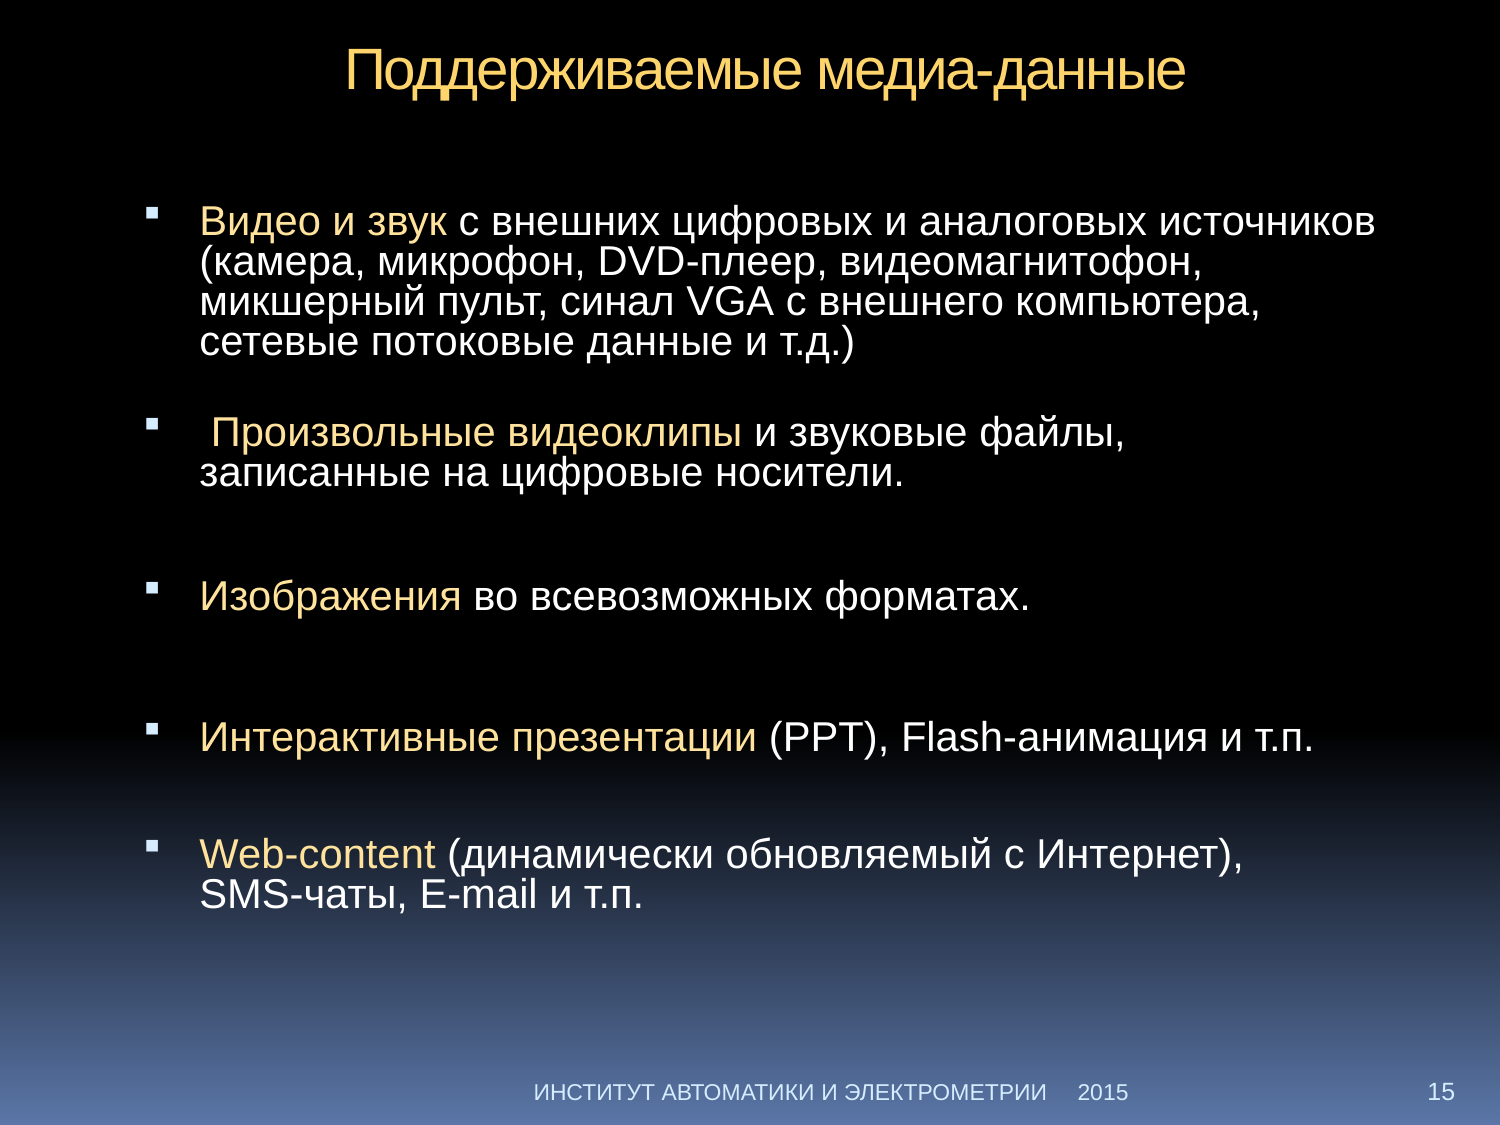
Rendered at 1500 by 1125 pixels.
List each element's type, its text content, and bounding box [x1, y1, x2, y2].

text_box Изображения во всевозможных форматах. [117, 571, 1360, 626]
footer ИНСТИТУТ АВТОМАТИКИ И ЭЛЕКТРОМЕТРИИ [150, 1052, 1063, 1113]
text_box Интерактивные презентации (PPT), Flash-анимация и т.п. [117, 711, 1383, 767]
text_box Произвольные видеоклипы и звуковые файлы, записанные на цифровые носители. [117, 406, 1372, 502]
text_box Web-content (динамически обновляемый с Интернет), SMS-чаты, E-mail и т.п. [117, 828, 1348, 924]
slide_number 2015 [1063, 1052, 1412, 1113]
text_box Видео и звук с внешних цифровых и аналоговых источников (камера, микрофон, DVD-плеер, видеомагнитофон, микшерный пульт, синал VGA с внешнего компьютера, сетевые потоковые данные и т.д.) [117, 196, 1407, 371]
slide_number 15 [1412, 1052, 1488, 1113]
title Поддерживаемые медиа-данные [128, 23, 1404, 127]
